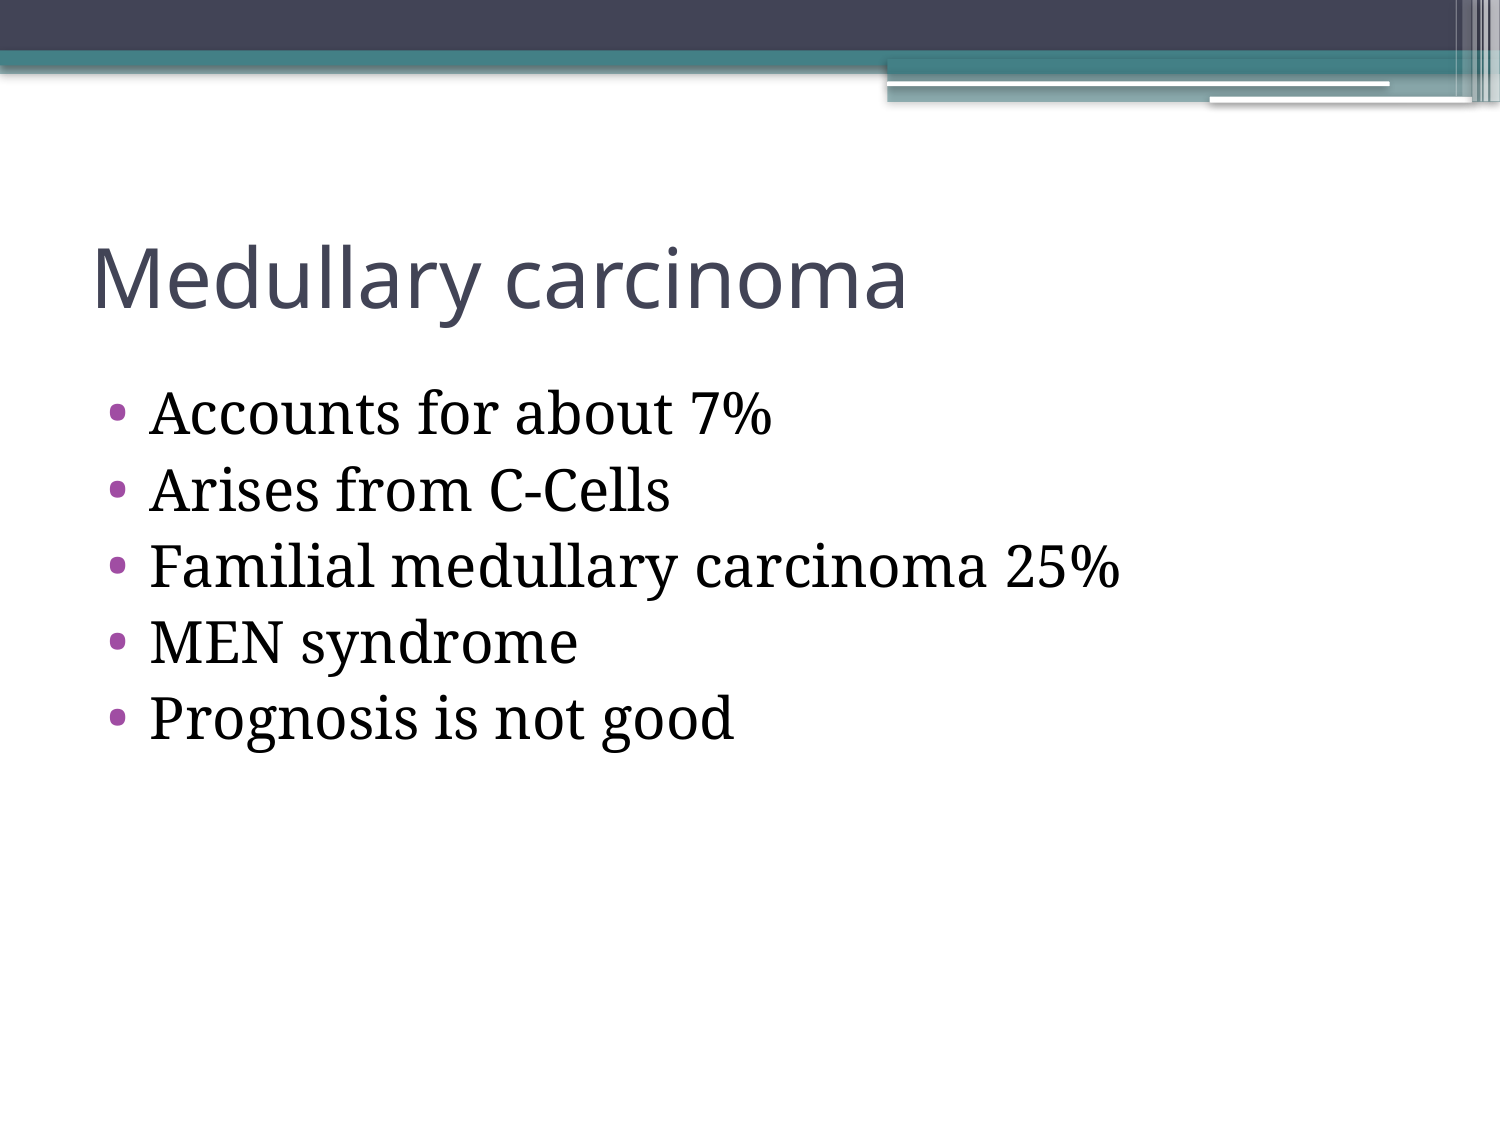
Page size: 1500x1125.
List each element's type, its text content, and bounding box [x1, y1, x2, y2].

title Medullary carcinoma [75, 187, 1425, 363]
list Accounts for about 7% Arises from C-Cells Familial medullary carcinoma 25% MEN syndrome Prognosis is not good [75, 369, 1425, 1079]
